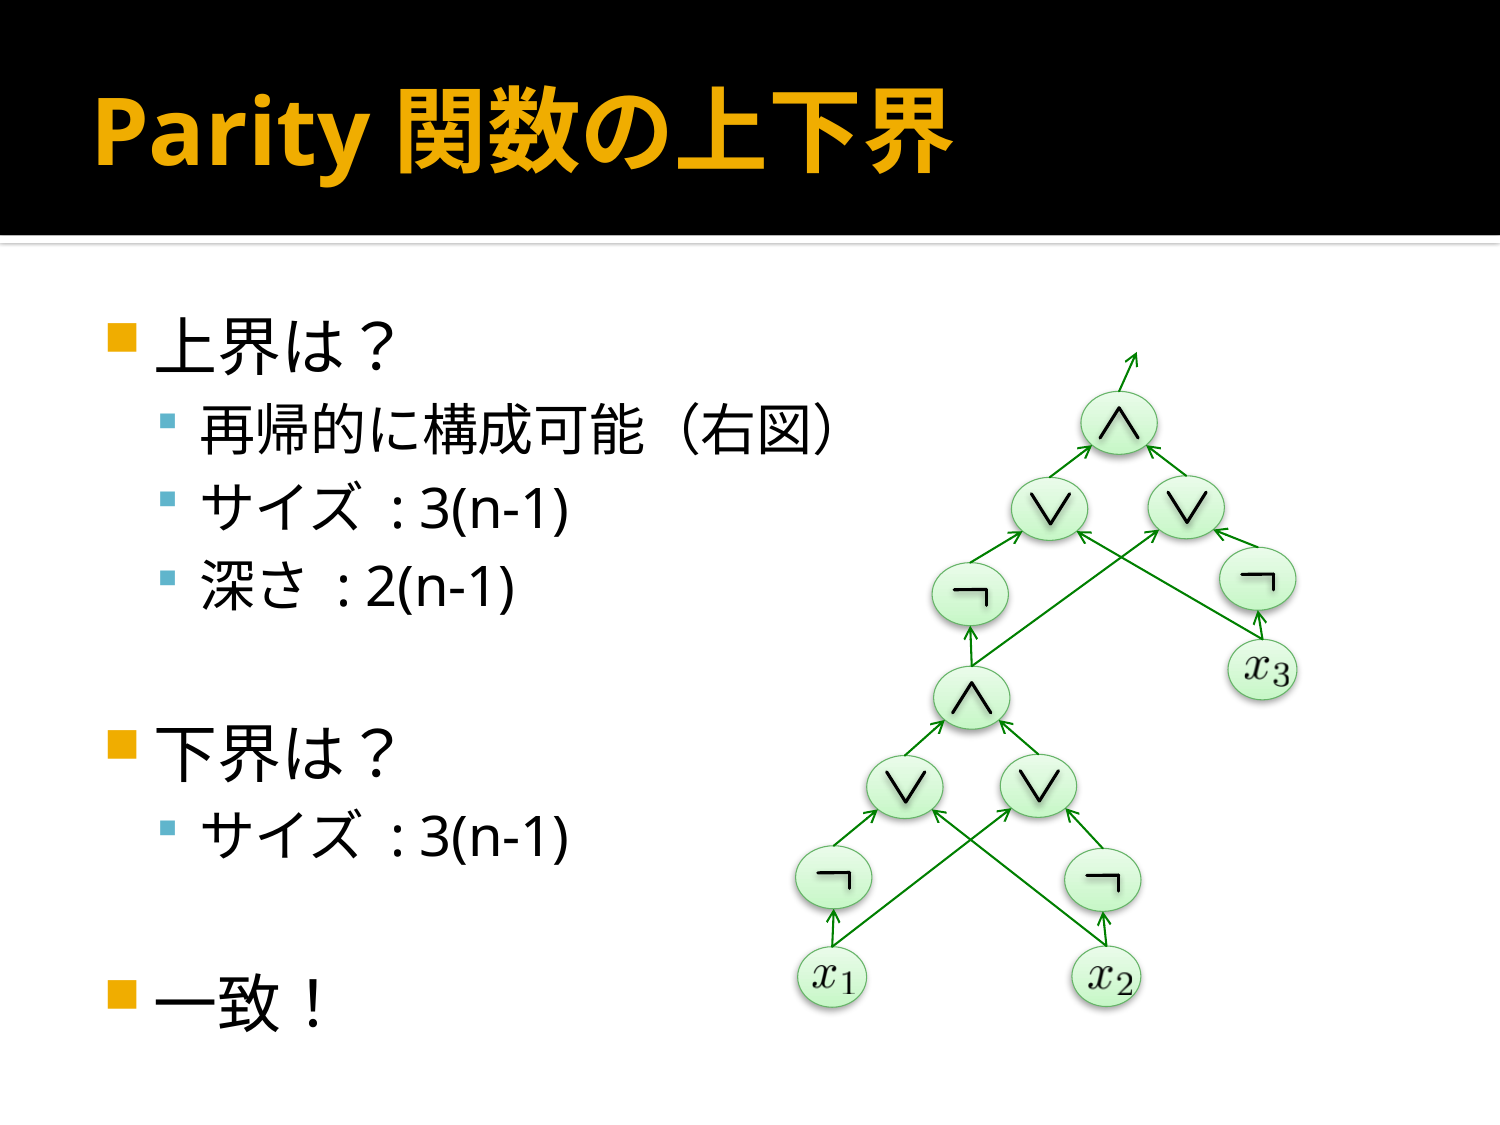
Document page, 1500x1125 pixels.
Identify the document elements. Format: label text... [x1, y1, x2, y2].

title Parity関数の上下界 [75, 25, 1425, 231]
list 上界は？ 再帰的に構成可能（右図） サイズ : 3(n-1) 深さ : 2(n-1) 下界は？ サイズ : 3(n-1) 一致！ [75, 291, 1425, 1050]
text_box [795, 351, 1298, 1008]
